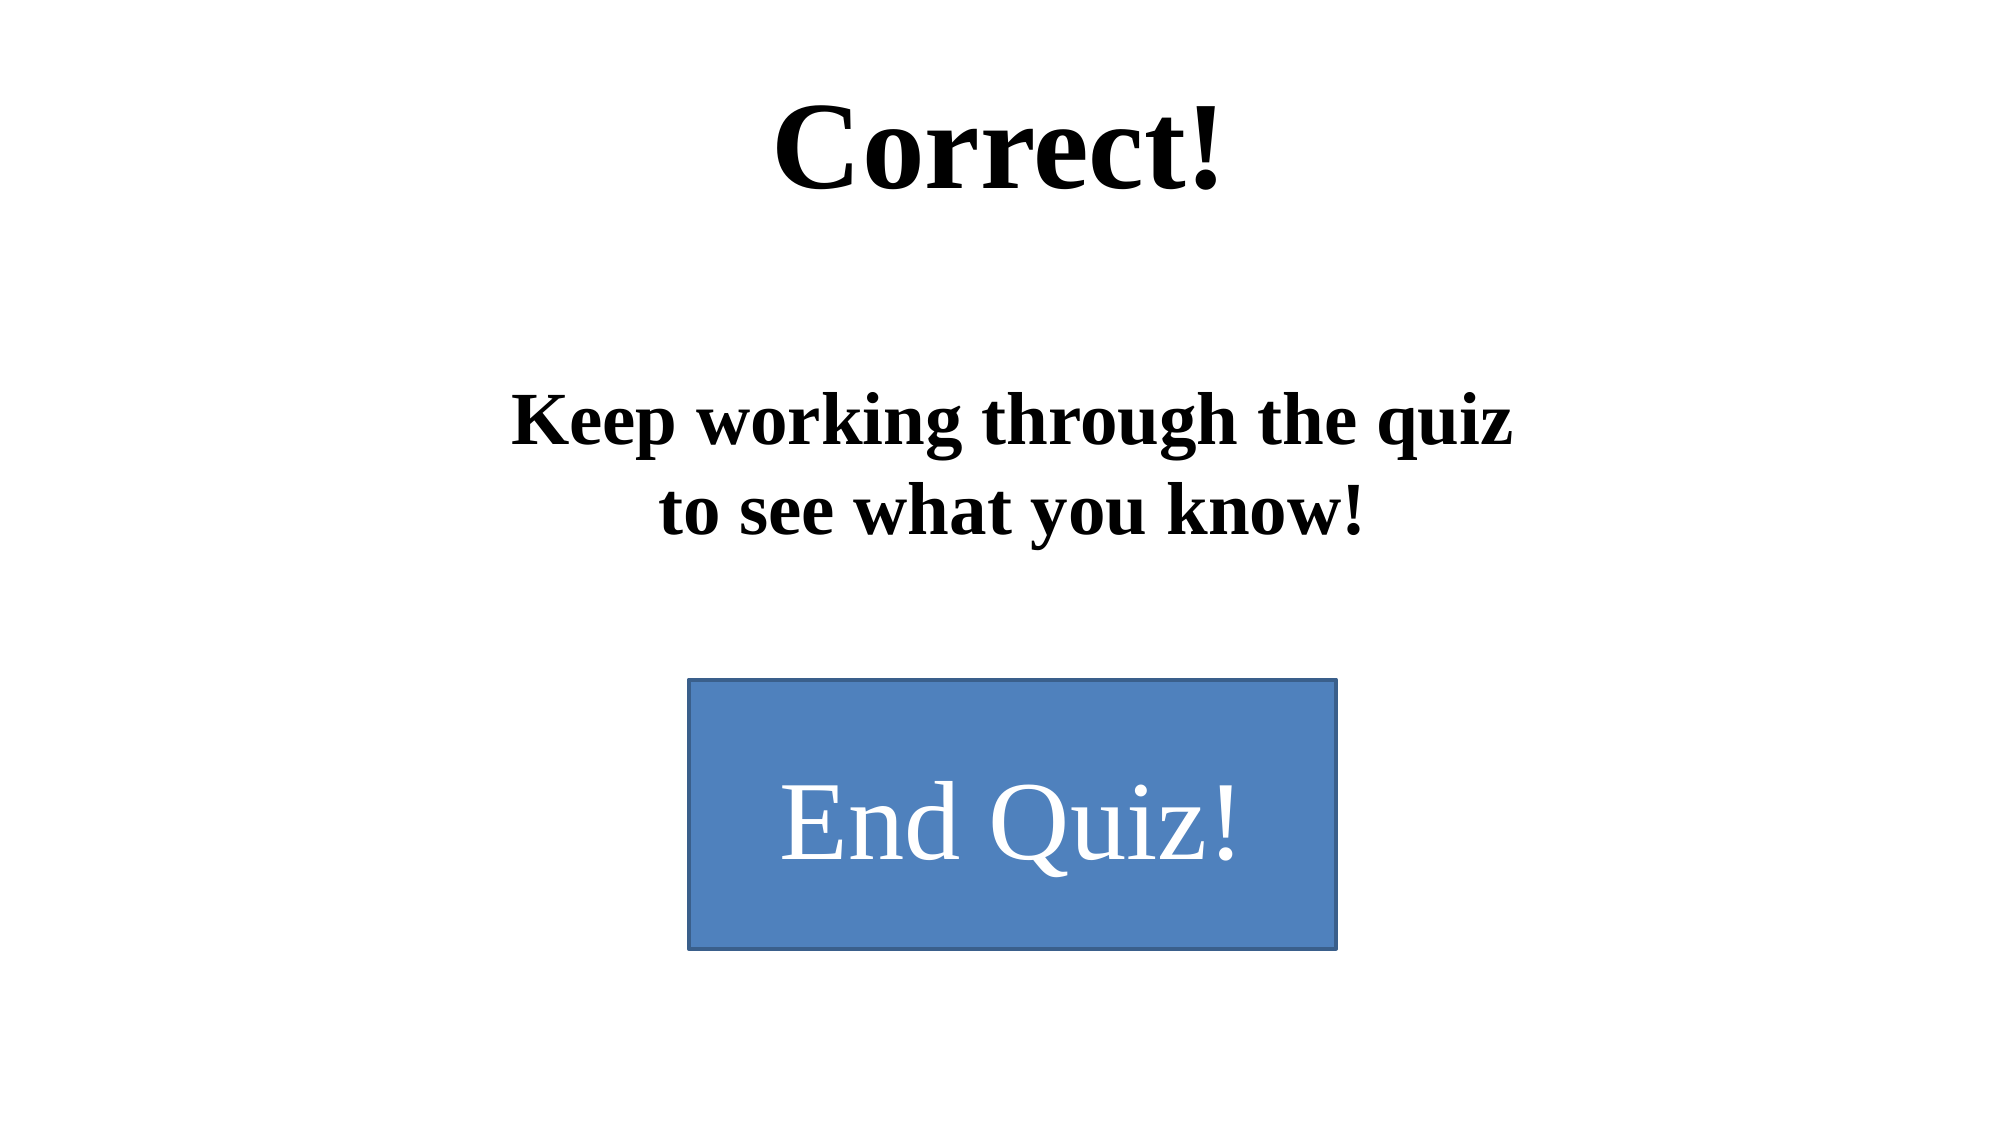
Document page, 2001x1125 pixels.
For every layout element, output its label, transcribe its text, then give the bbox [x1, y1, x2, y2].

title Correct! [99, 45, 1900, 233]
list Keep working through the quiz to see what you know! [467, 362, 1558, 951]
text_box End Quiz! [687, 678, 1338, 951]
